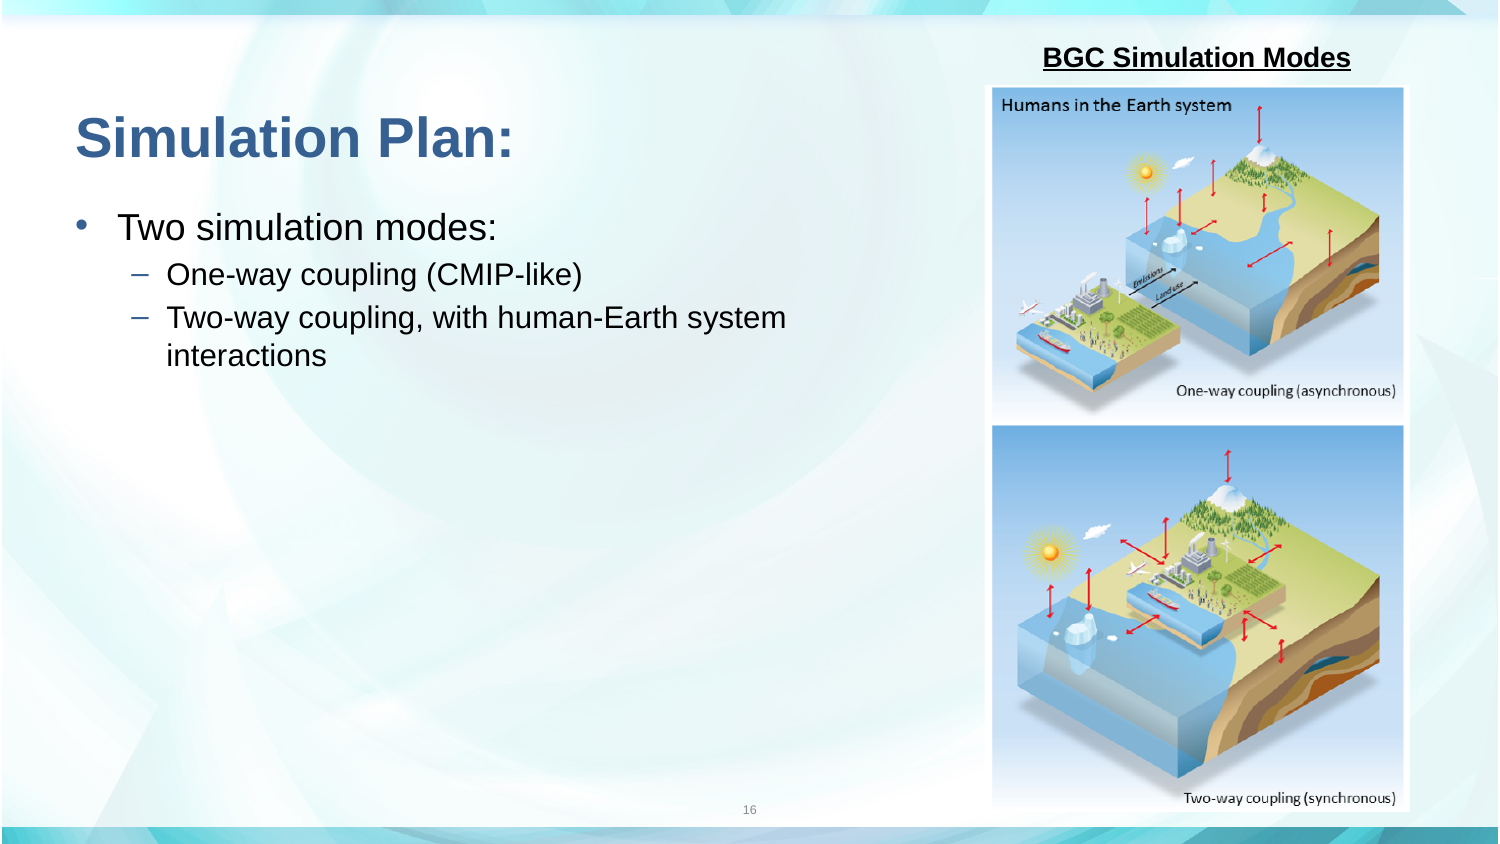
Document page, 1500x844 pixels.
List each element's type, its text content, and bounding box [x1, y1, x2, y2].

text_box BGC Simulation Modes [1015, 31, 1379, 81]
picture [2, 0, 1498, 844]
title Simulation Plan: [75, 33, 1425, 169]
list Two simulation modes: One-way coupling (CMIP-like) Two-way coupling, with human-Earth system interactions [75, 202, 822, 709]
slide_number 16 [637, 800, 863, 818]
